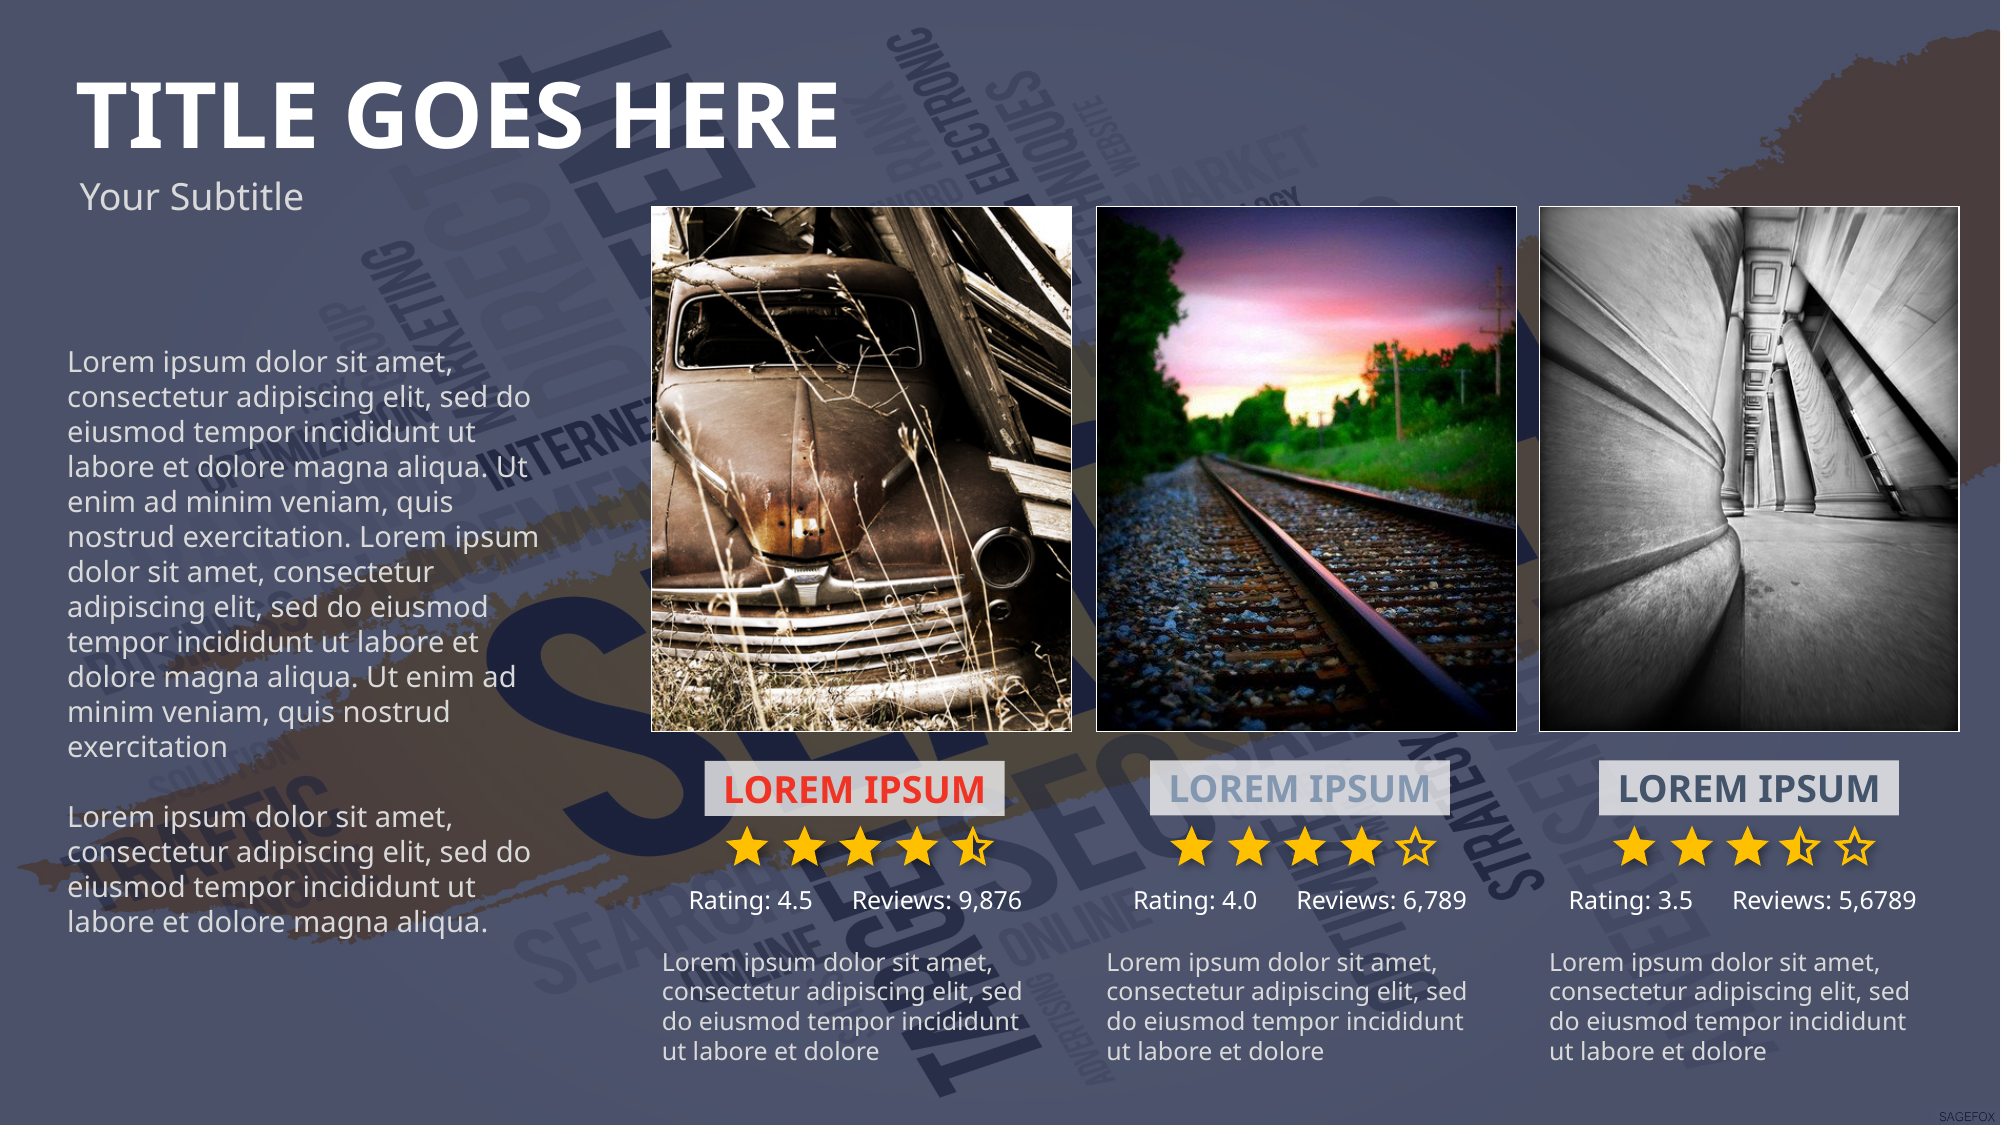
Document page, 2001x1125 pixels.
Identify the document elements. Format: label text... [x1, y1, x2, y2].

text_box [725, 825, 769, 866]
text_box Lorem ipsum dolor sit amet, consectetur adipiscing elit, sed do eiusmod tempor incididunt ut labore et dolore magna aliqua. Ut enim ad minim veniam, quis nostrud exercitation. Lorem ipsum dolor sit amet, consectetur adipiscing elit, sed do eiusmod tempor incididunt ut labore et dolore magna aliqua. Ut enim ad minim veniam, quis nostrud exercitation Lorem ipsum dolor sit amet, consectetur adipiscing elit, sed do eiusmod tempor incididunt ut labore et dolore magna aliqua. [52, 336, 575, 946]
text_box Lorem ipsum dolor sit amet, consectetur adipiscing elit, sed do eiusmod tempor incididunt ut labore et dolore [1539, 940, 1947, 1071]
text_box LOREM IPSUM [1150, 760, 1450, 816]
text_box [1340, 825, 1383, 866]
text_box Lorem ipsum dolor sit amet, consectetur adipiscing elit, sed do eiusmod tempor incididunt ut labore et dolore [1096, 940, 1504, 1071]
text_box [1227, 825, 1271, 866]
text_box [1612, 825, 1656, 866]
text_box [1283, 825, 1327, 866]
text_box [1095, 206, 1517, 733]
text_box [951, 825, 995, 866]
text_box [1778, 825, 1822, 866]
text_box [1726, 825, 1769, 866]
text_box Lorem ipsum dolor sit amet, consectetur adipiscing elit, sed do eiusmod tempor incididunt ut labore et dolore [651, 940, 1060, 1071]
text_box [60, 49, 1020, 227]
text_box [1670, 825, 1714, 866]
text_box [838, 825, 882, 866]
text_box LOREM IPSUM [704, 760, 1005, 816]
text_box [1170, 825, 1213, 866]
text_box Rating: 4.0 Reviews: 6,789 [1096, 877, 1504, 922]
text_box [1394, 825, 1437, 866]
text_box [783, 825, 826, 866]
text_box [1538, 206, 1960, 733]
text_box LOREM IPSUM [1599, 760, 1899, 816]
text_box Rating: 4.5 Reviews: 9,876 [651, 877, 1060, 922]
text_box [1833, 825, 1876, 866]
text_box [895, 825, 939, 866]
text_box Rating: 3.5 Reviews: 5,6789 [1539, 877, 1947, 922]
text_box [651, 206, 1073, 733]
